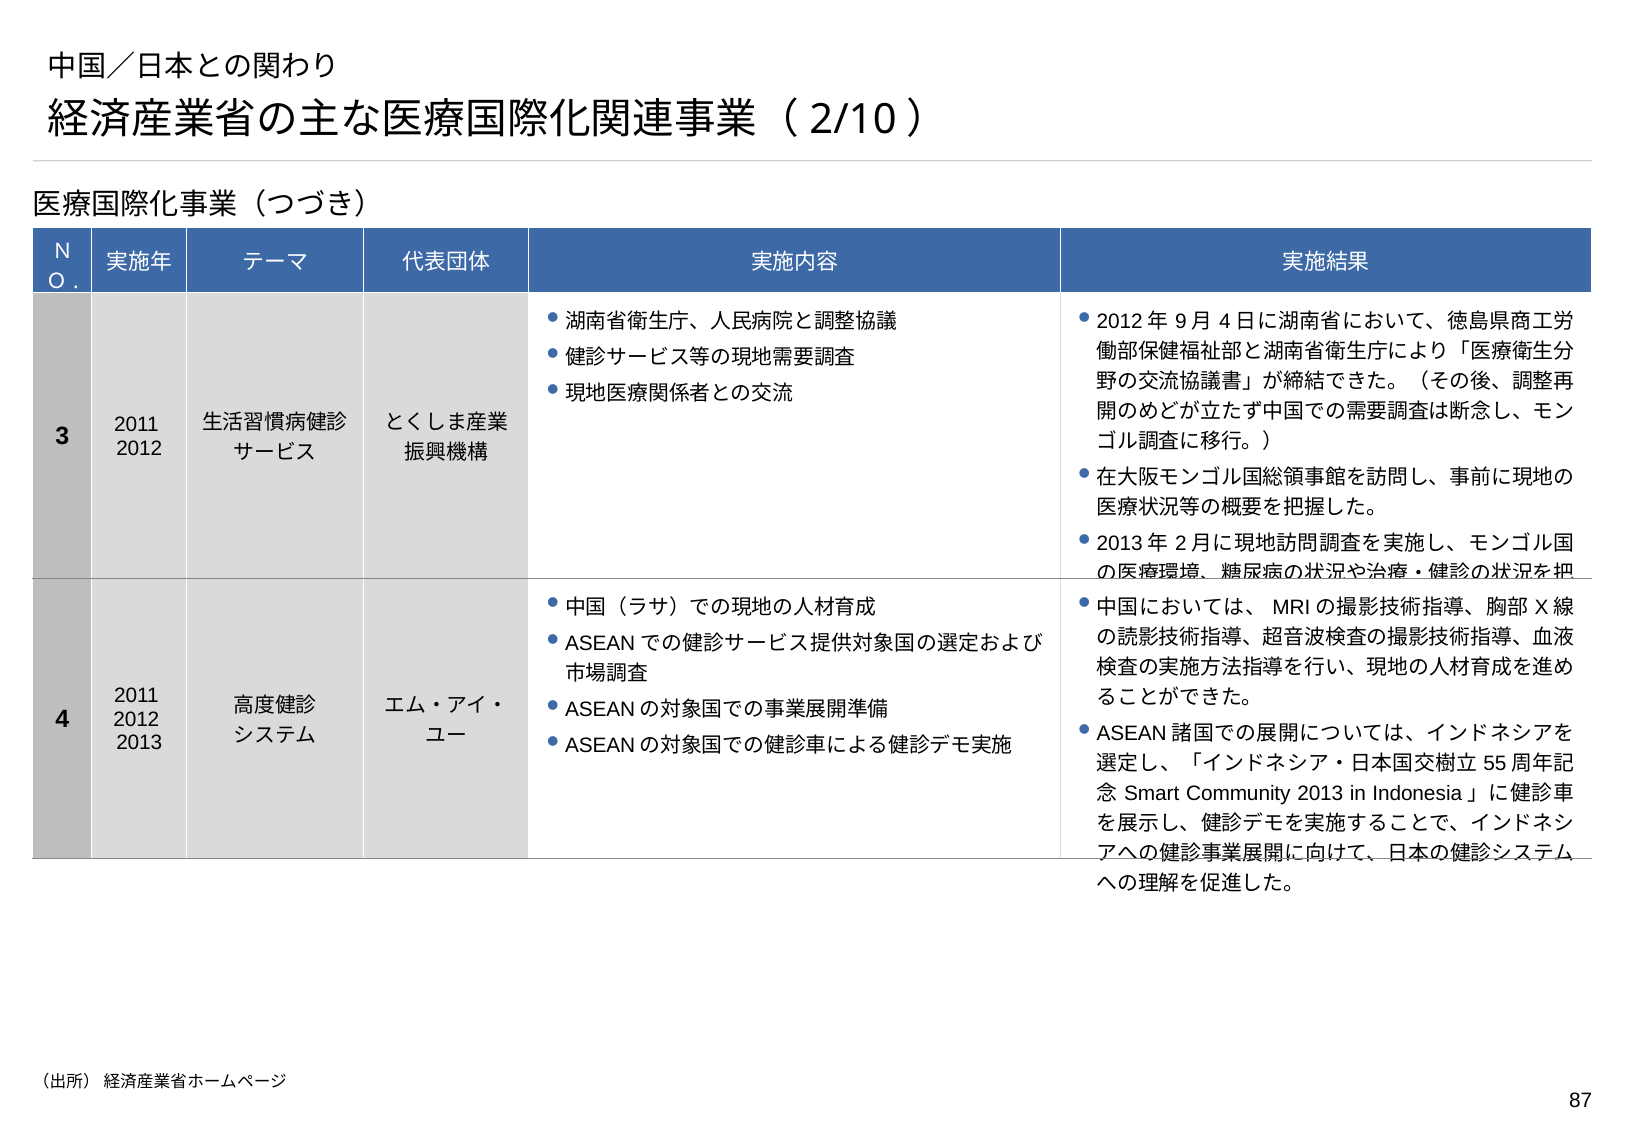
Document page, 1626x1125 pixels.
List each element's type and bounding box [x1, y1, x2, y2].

table_cell [529, 293, 1060, 578]
table_header [1061, 228, 1591, 292]
table_cell [92, 293, 186, 578]
table_header [92, 228, 186, 292]
table_cell [33, 579, 91, 858]
table_cell [33, 293, 91, 578]
table_cell [1061, 579, 1591, 858]
table_cell [364, 579, 528, 858]
text_box [32, 172, 1593, 232]
table_header [187, 228, 363, 292]
table_cell [529, 579, 1060, 858]
table_cell [1061, 293, 1591, 578]
table_header [364, 228, 528, 292]
text_box [32, 1070, 1534, 1094]
table_cell [364, 293, 528, 578]
table_cell [92, 579, 186, 858]
table_header [529, 228, 1060, 292]
table_cell [187, 293, 363, 578]
table_cell [187, 579, 363, 858]
list [32, 0, 1593, 149]
table_header [33, 228, 91, 292]
